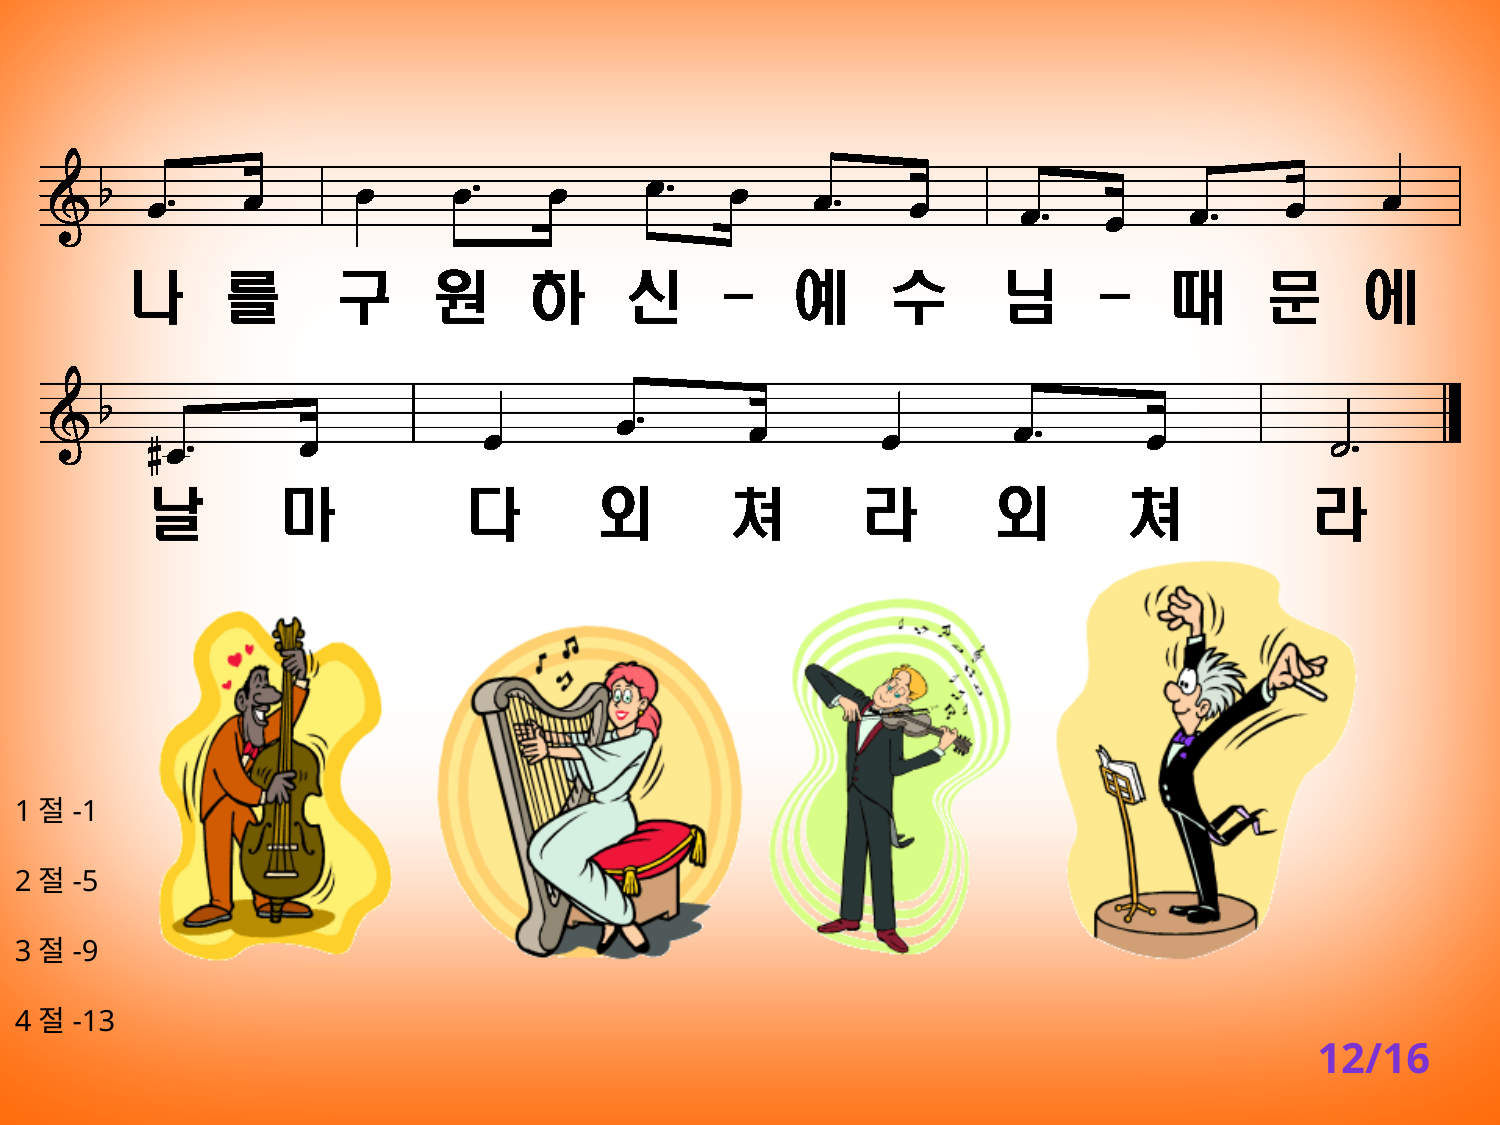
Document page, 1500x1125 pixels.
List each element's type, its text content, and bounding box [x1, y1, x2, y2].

text_box 12/16 [1302, 1024, 1446, 1089]
picture [0, 0, 1500, 1125]
text_box 1절-1 2절-5 3절-9 4절-13 [0, 785, 164, 1045]
